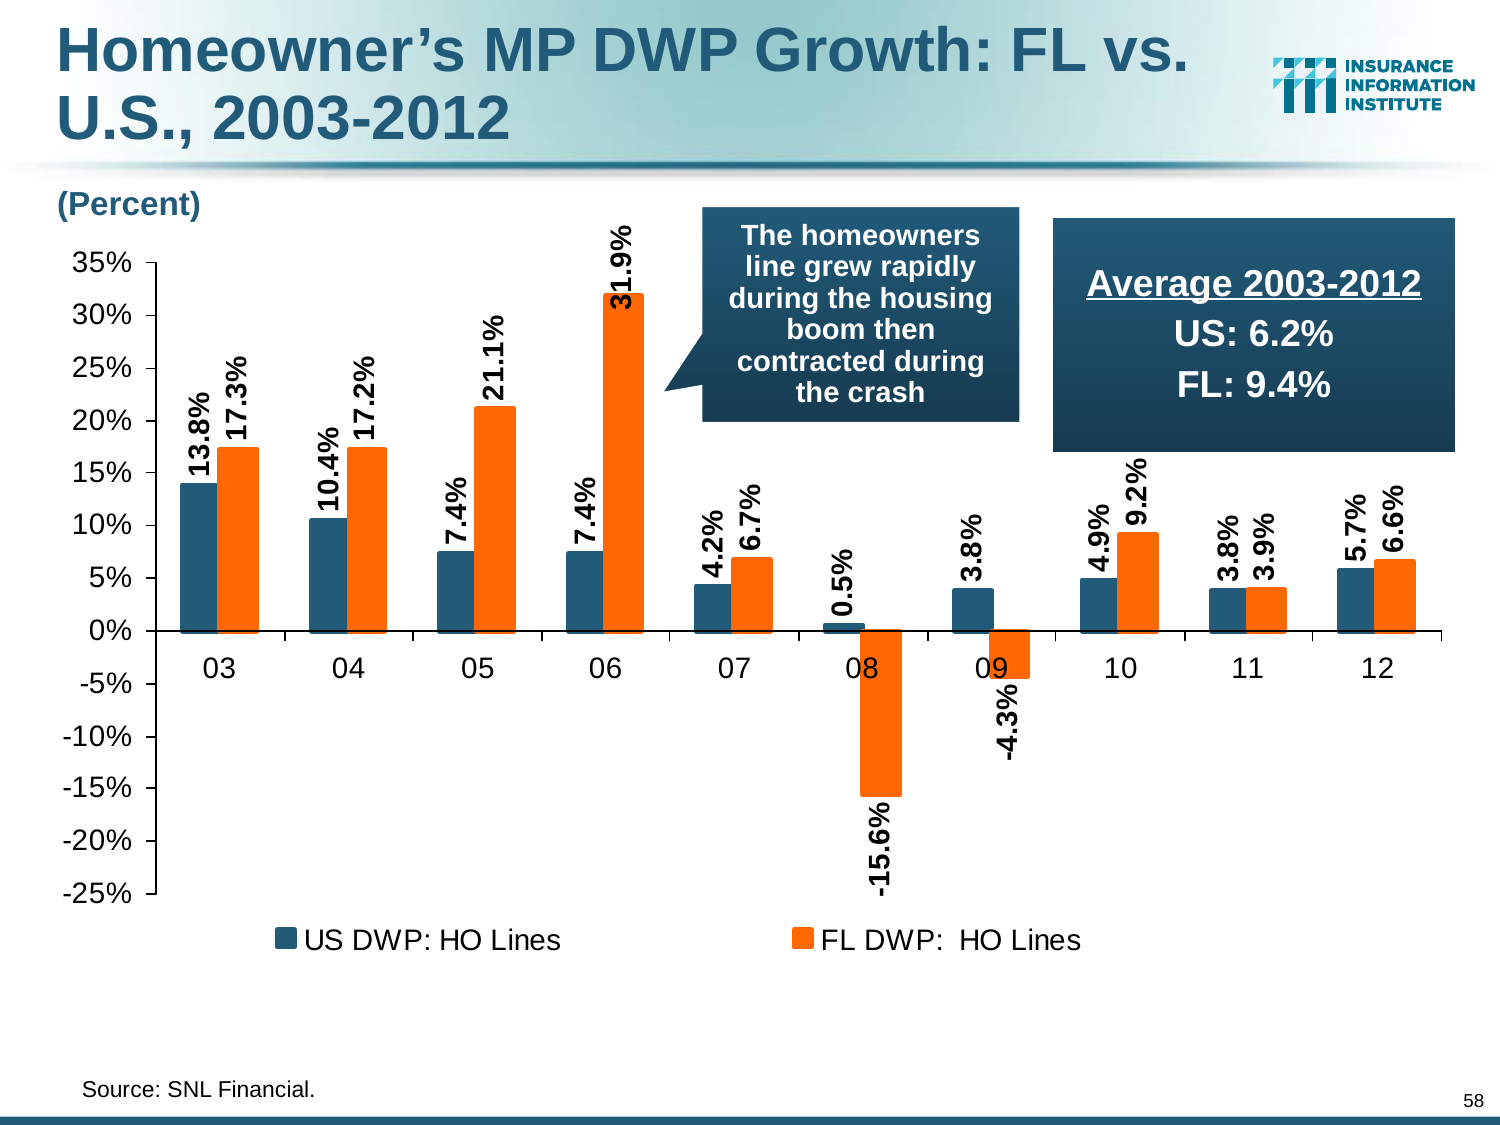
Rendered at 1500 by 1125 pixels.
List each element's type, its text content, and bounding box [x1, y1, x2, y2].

text_box 58 [1410, 1091, 1485, 1111]
title Homeowner’s MP DWP Growth: FL vs. U.S., 2003-2012 [48, 14, 1298, 157]
picture [0, 0, 1500, 189]
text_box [49, 212, 1456, 964]
text_box Source: SNL Financial. [0, 1077, 1242, 1125]
text_box (Percent) [56, 186, 1406, 211]
text_box The homeowners line grew rapidly during the housing boom then contracted during the crash [699, 204, 1022, 210]
